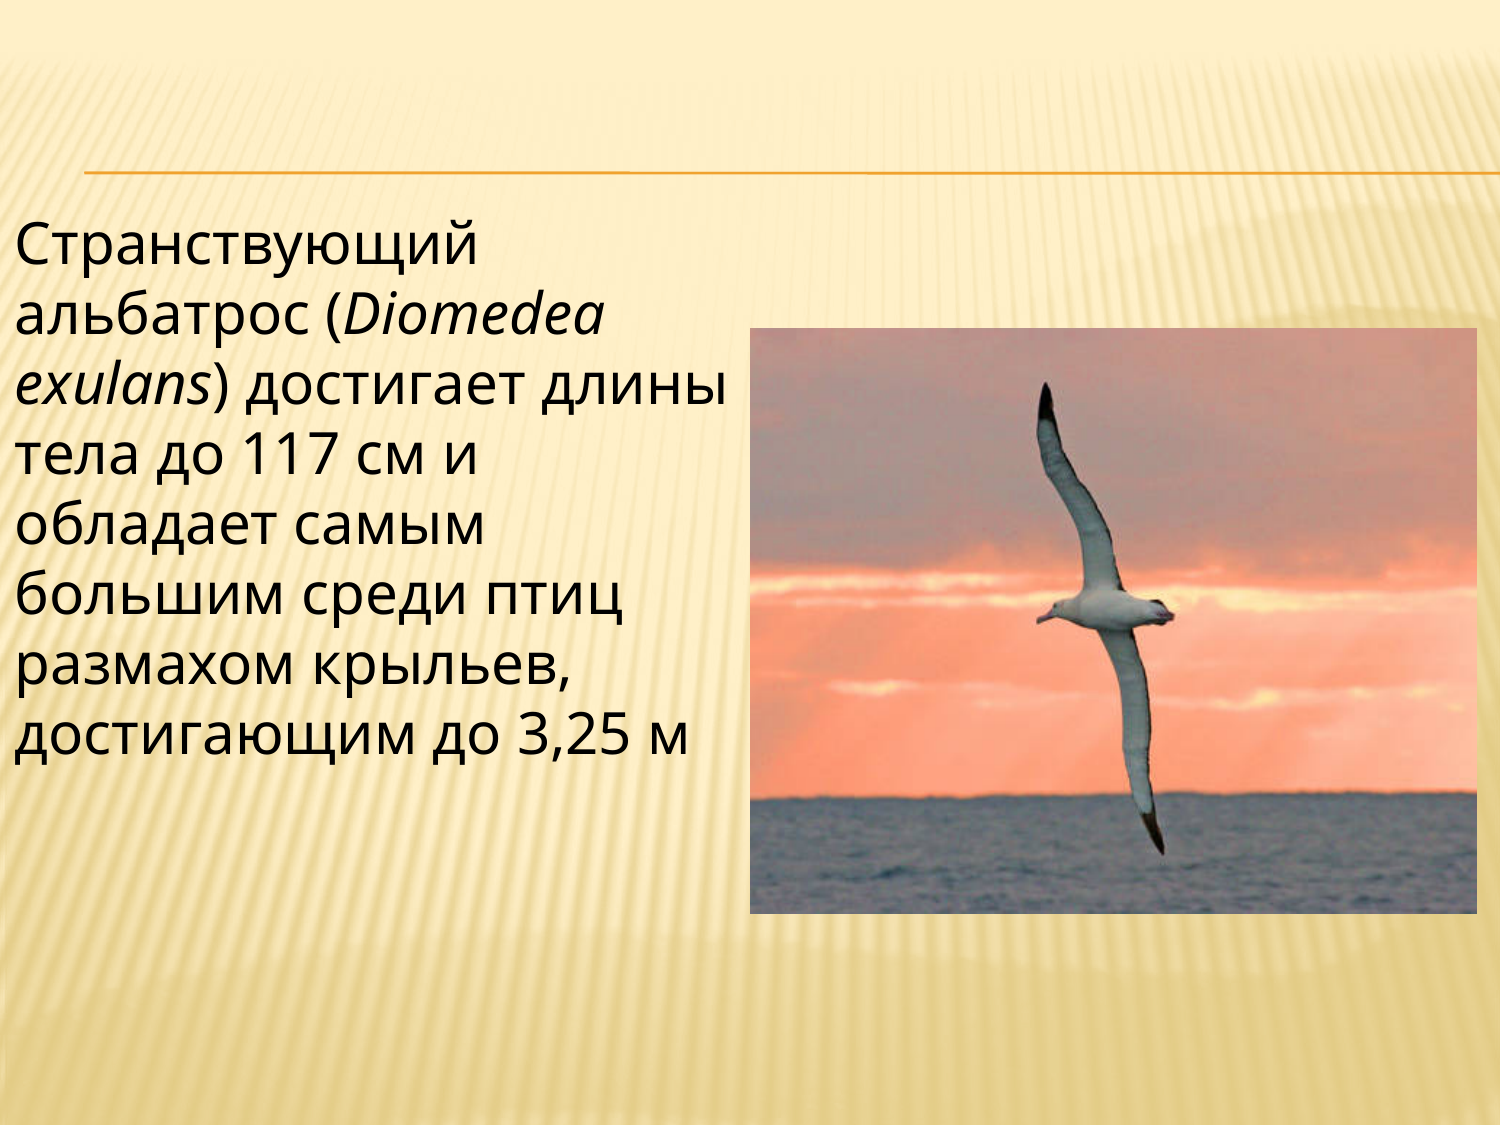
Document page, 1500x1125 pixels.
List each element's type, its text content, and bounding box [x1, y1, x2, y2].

text_box Странствующий альбатрос (Diomedea exulans) достигает длины тела до 117 см и обладает самым большим среди птиц размахом крыльев, достигающим до 3,25 м [0, 199, 750, 774]
picture [749, 327, 1477, 915]
